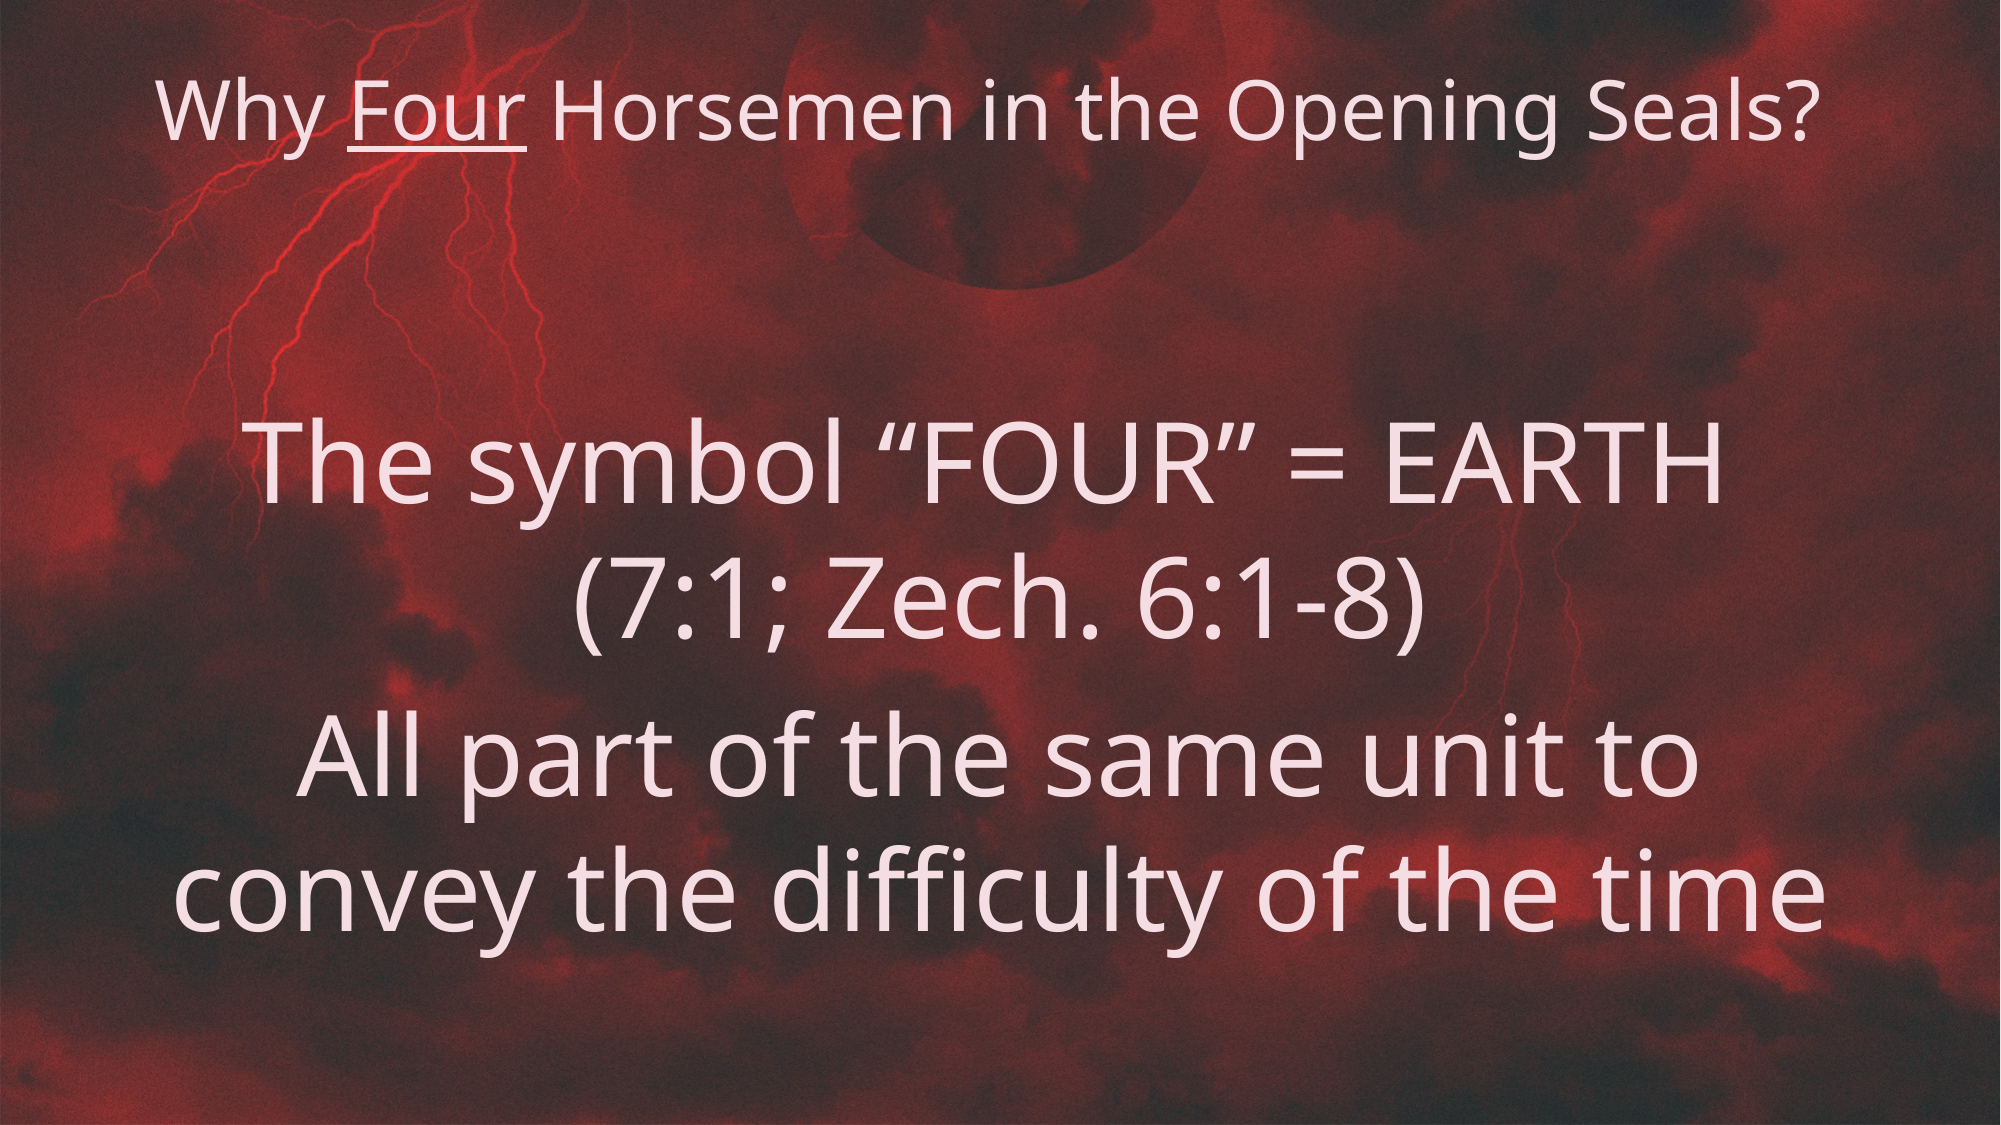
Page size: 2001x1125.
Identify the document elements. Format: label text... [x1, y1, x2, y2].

title Why Four Horsemen in the Opening Seals? [53, 16, 1925, 197]
list The symbol “FOUR” = EARTH (7:1; Zech. 6:1-8) All part of the same unit to convey the difficulty of the time [102, 299, 1899, 1046]
picture [0, 0, 2001, 1125]
